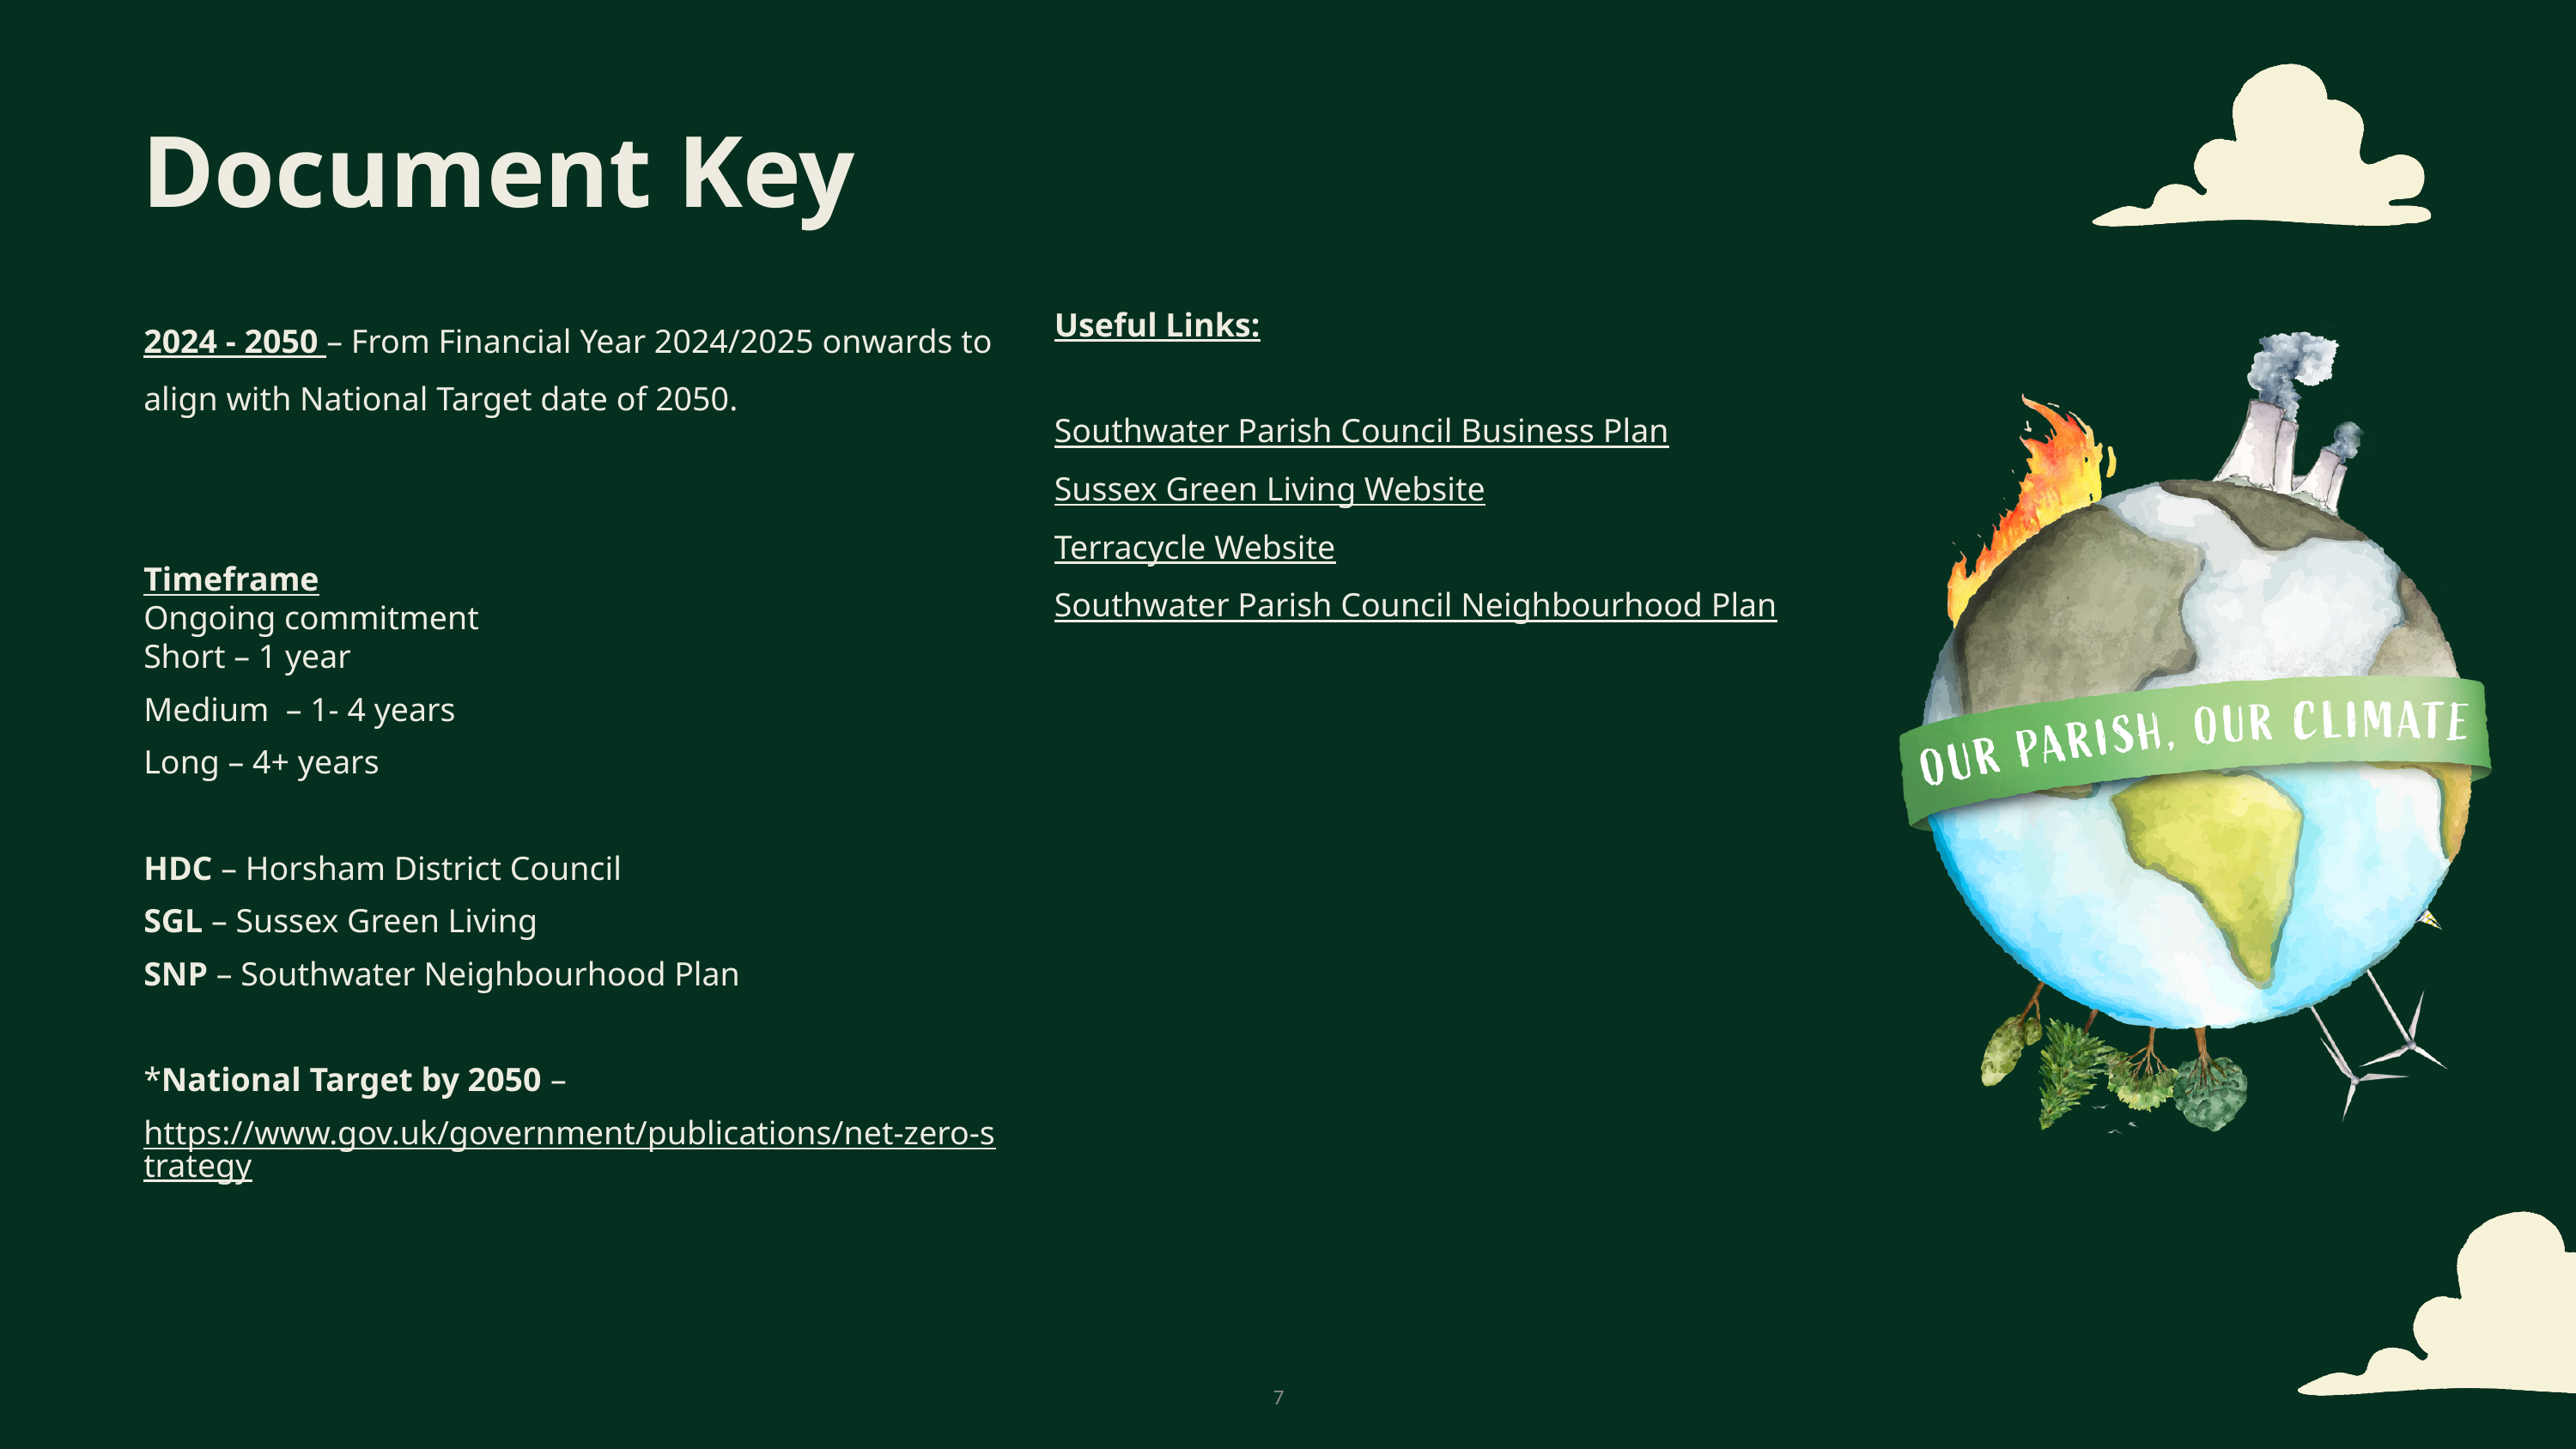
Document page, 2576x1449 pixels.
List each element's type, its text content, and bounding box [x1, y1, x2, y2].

text_box [2297, 1211, 2576, 1396]
slide_number 7 [1128, 1370, 1430, 1422]
text_box 2024 - 2050 – From Financial Year 2024/2025 onwards to align with National Target date of 2050. Timeframe Ongoing commitment Short – 1 year Medium – 1- 4 years Long – 4+ years HDC – Horsham District Council SGL – Sussex Green Living SNP – Southwater Neighbourhood Plan *National Target by 2050 – https://www.gov.uk/government/publications/net-zero-strategy [131, 294, 1009, 1426]
text_box Document Key [142, 109, 1255, 227]
text_box [1847, 276, 2550, 1211]
text_box [2092, 64, 2432, 227]
text_box Useful Links: Southwater Parish Council Business Plan Sussex Green Living Website Terracycle Website Southwater Parish Council Neighbourhood Plan [1042, 298, 1815, 793]
